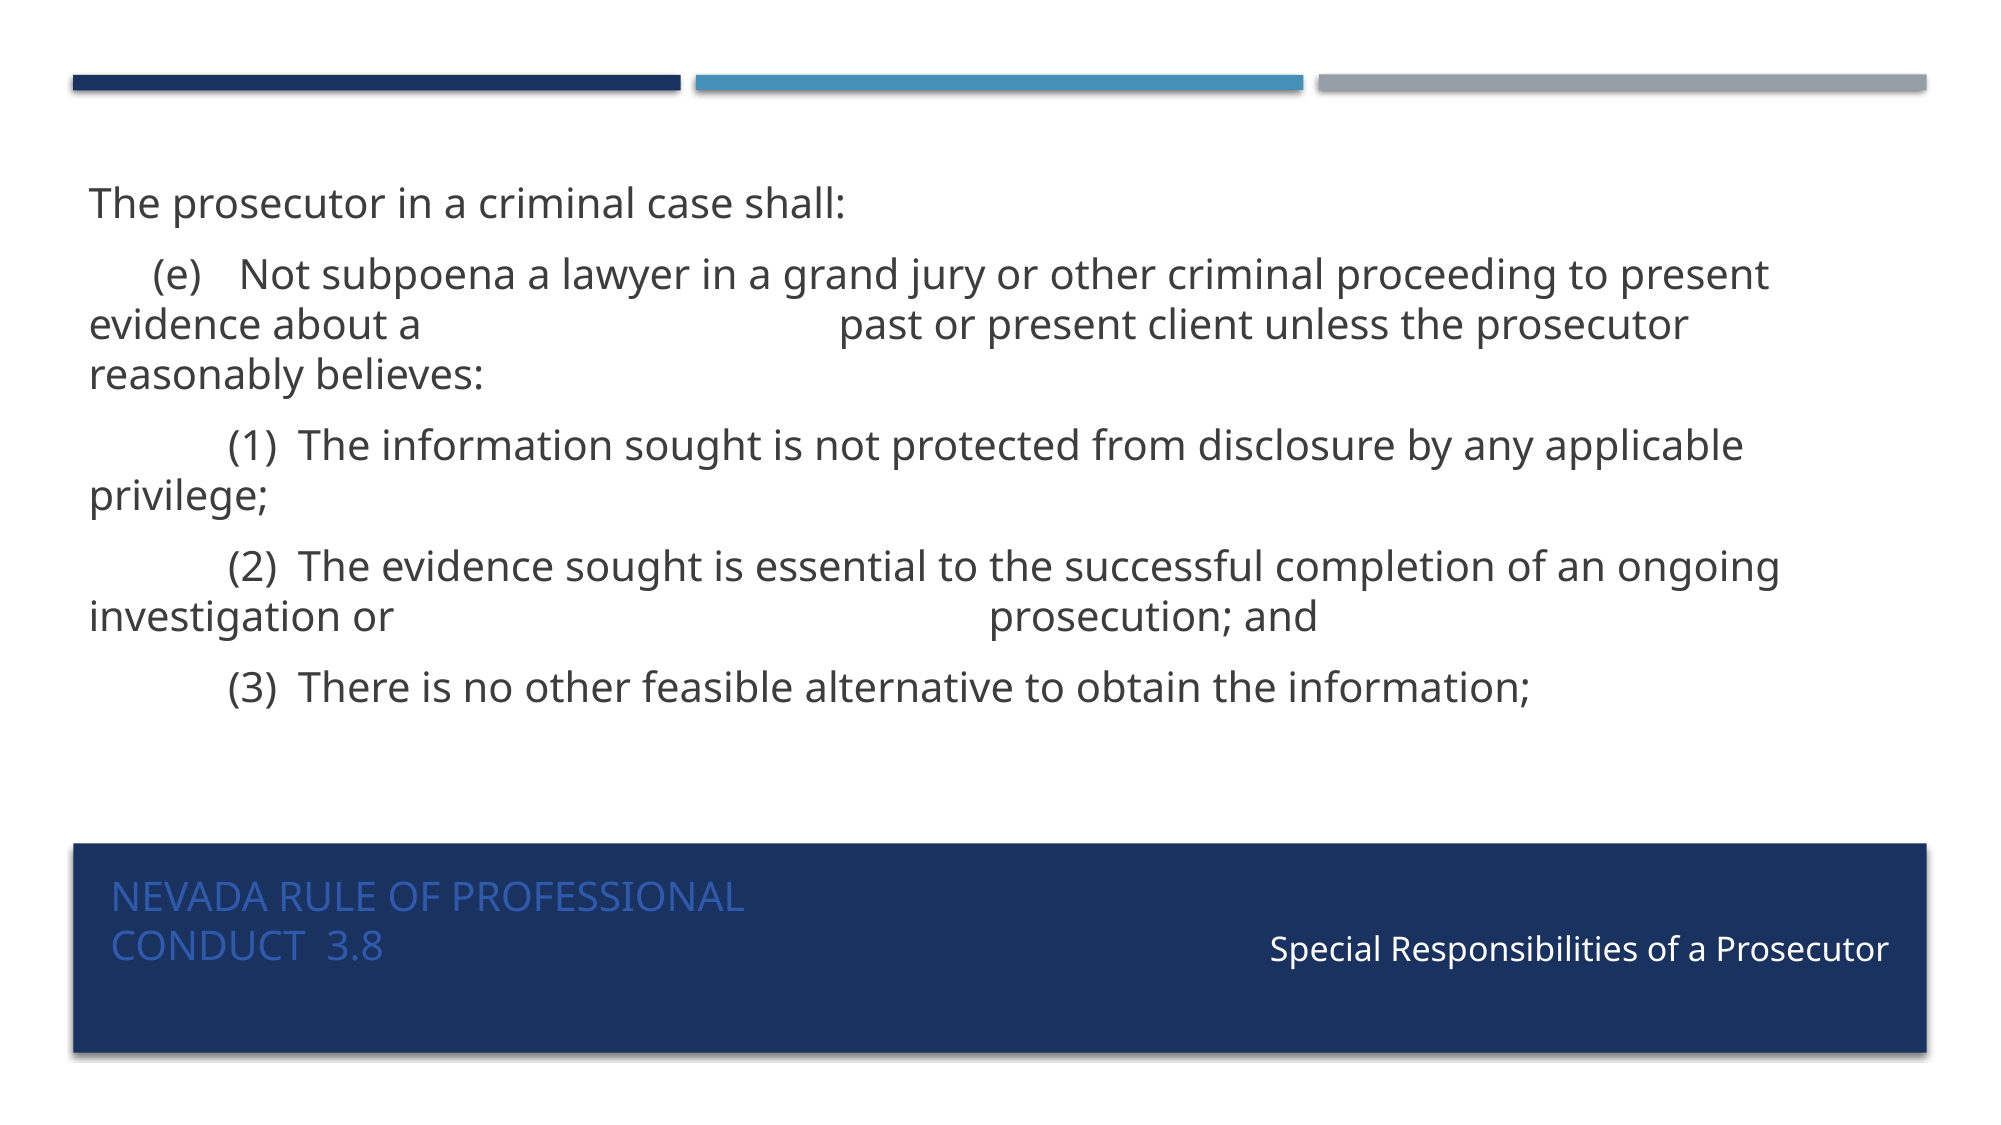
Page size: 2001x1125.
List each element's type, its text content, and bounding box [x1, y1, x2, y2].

title Nevada Rule of Professional Conduct 3.8 [95, 863, 901, 977]
list The prosecutor in a criminal case shall: (e) Not subpoena a lawyer in a grand jury or other criminal proceeding to present evidence about a past or present client unless the prosecutor reasonably believes: (1) The information sought is not protected from disclosure by any applicable privilege; (2) The evidence sought is essential to the successful completion of an ongoing investigation or prosecution; and (3) There is no other feasible alternative to obtain the information; [73, 98, 1926, 789]
list Special Responsibilities of a Prosecutor [941, 863, 1905, 977]
